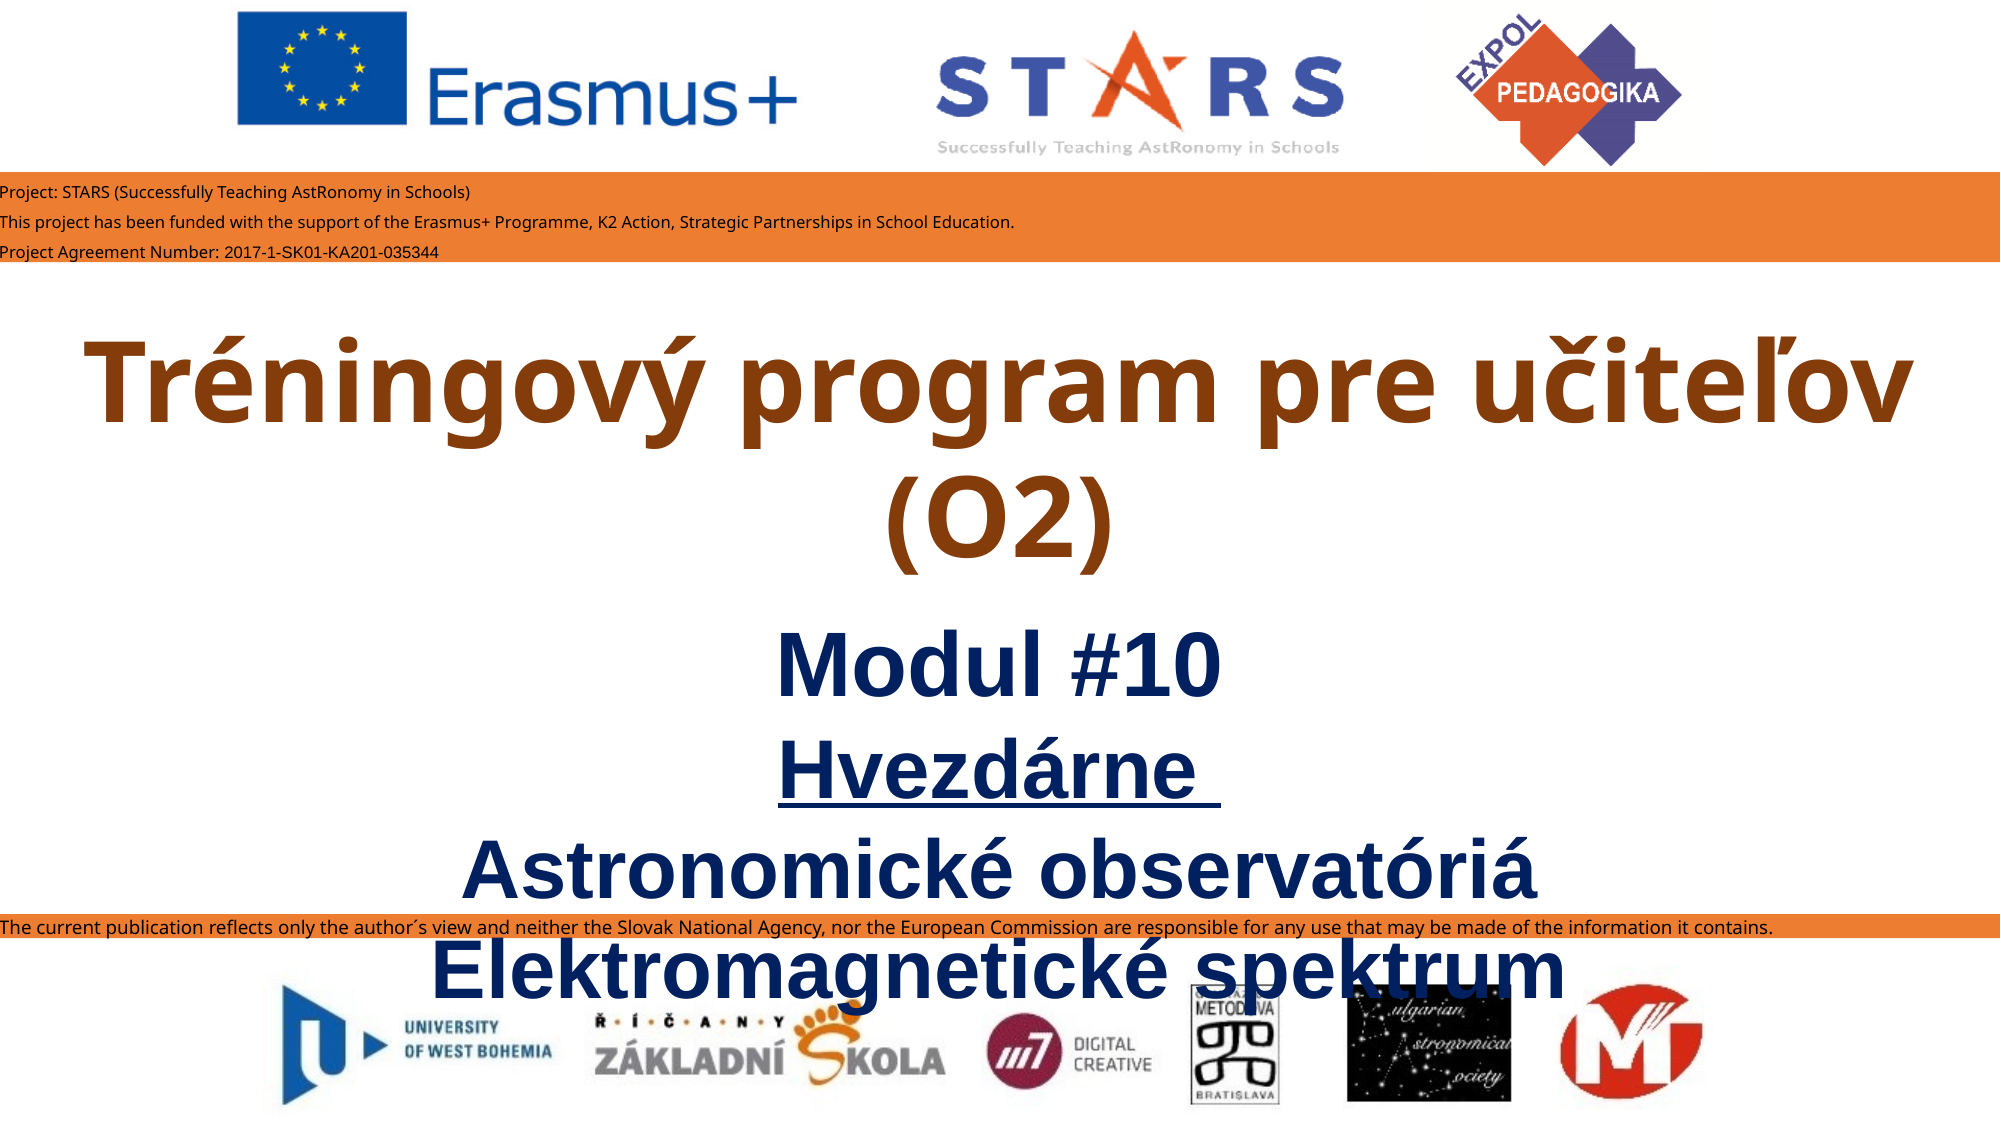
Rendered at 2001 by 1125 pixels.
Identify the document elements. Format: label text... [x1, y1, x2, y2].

text_box Tréningový program pre učiteľov (O2) Modul #10 Hvezdárne Astronomické observatóriá Elektromagnetické spektrum [0, 302, 2000, 1023]
picture [260, 954, 1743, 1125]
picture [205, 0, 1795, 181]
text_box Project: STARS (Successfully Teaching AstRonomy in Schools) This project has been funded with the support of the Erasmus+ Programme, K2 Action, Strategic Partnerships in School Education. Project Agreement Number: 2017-1-SK01-KA201-035344 [0, 172, 2000, 263]
